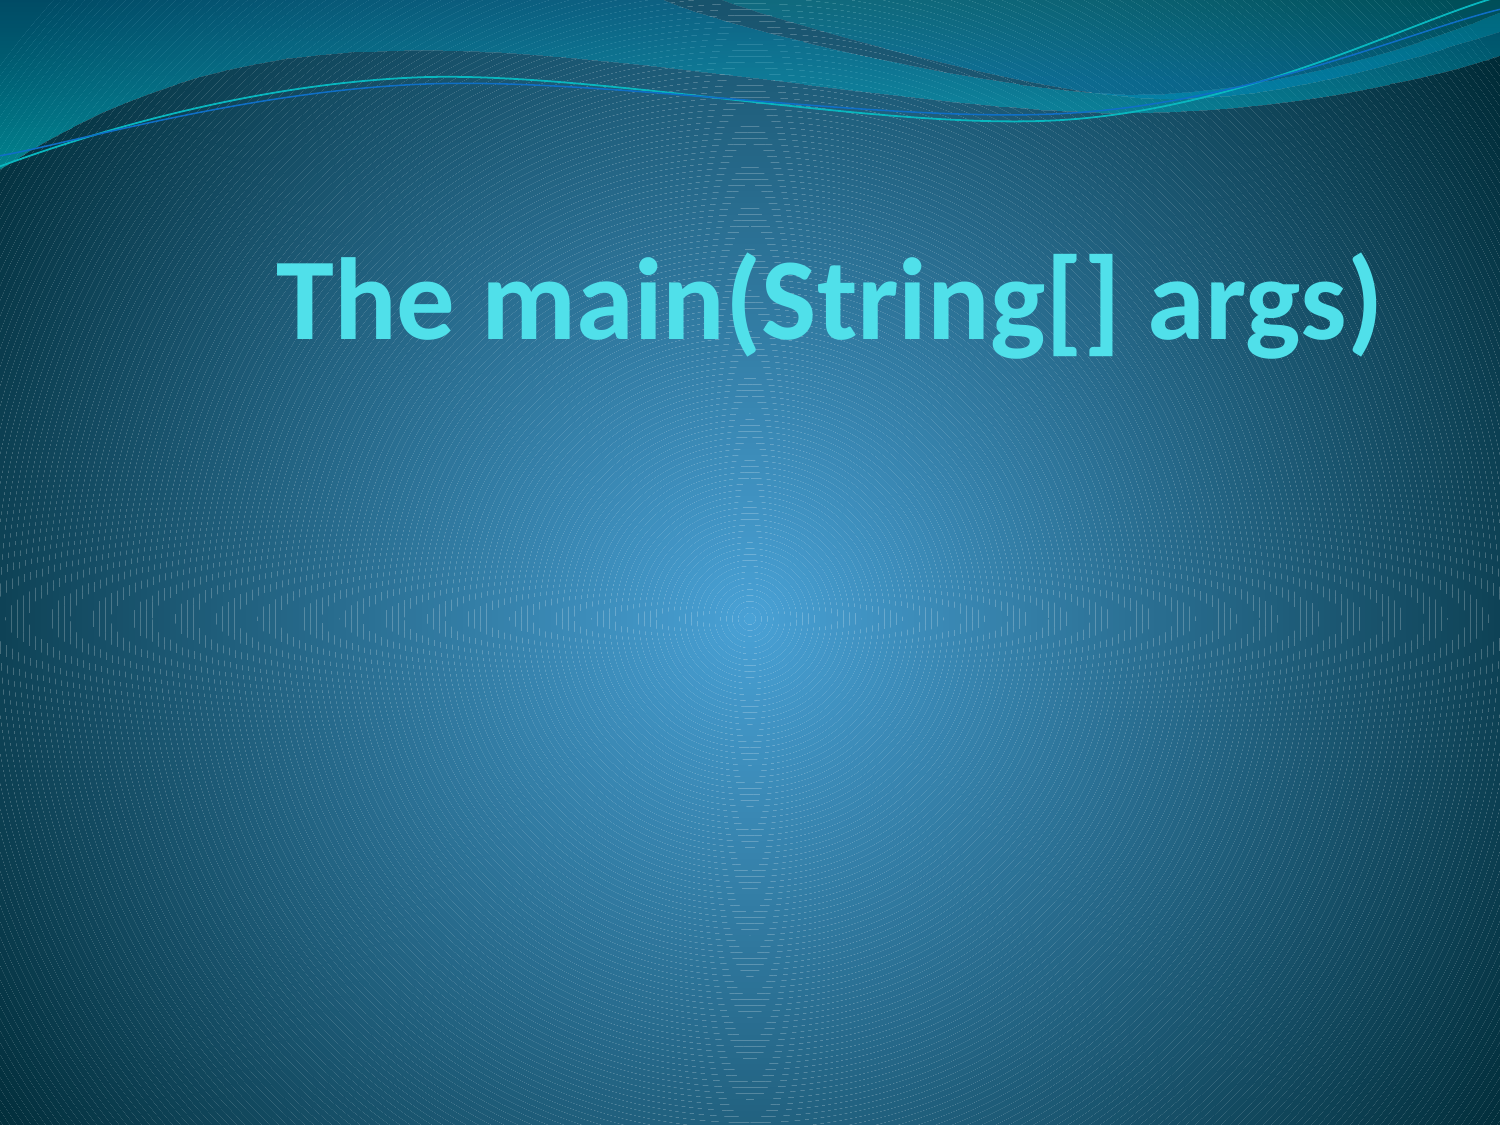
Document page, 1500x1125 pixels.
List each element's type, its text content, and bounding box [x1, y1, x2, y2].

title The main(String[] args) [99, 162, 1388, 363]
